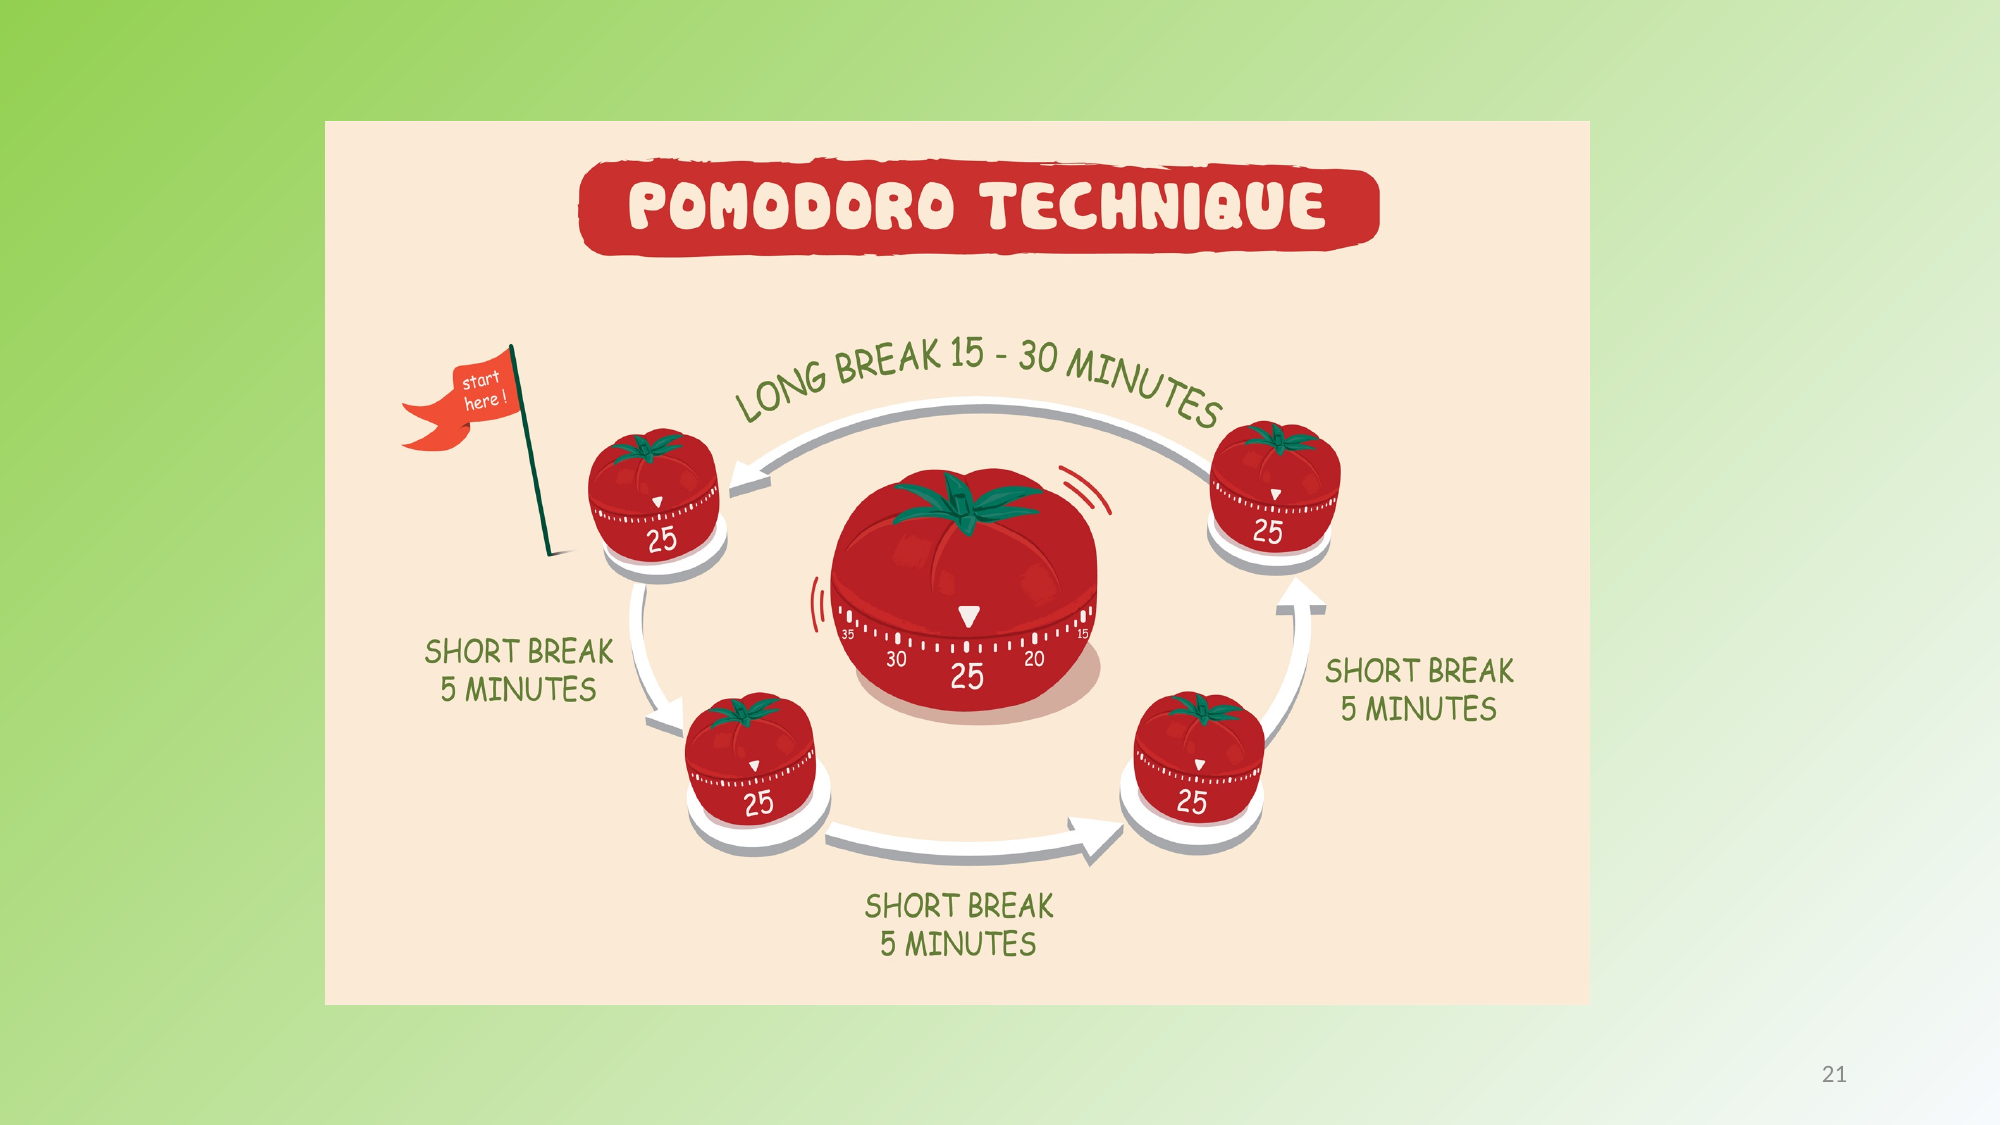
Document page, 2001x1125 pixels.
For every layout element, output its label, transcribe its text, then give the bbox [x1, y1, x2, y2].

picture [325, 121, 1590, 1005]
slide_number 21 [1412, 1042, 1863, 1103]
